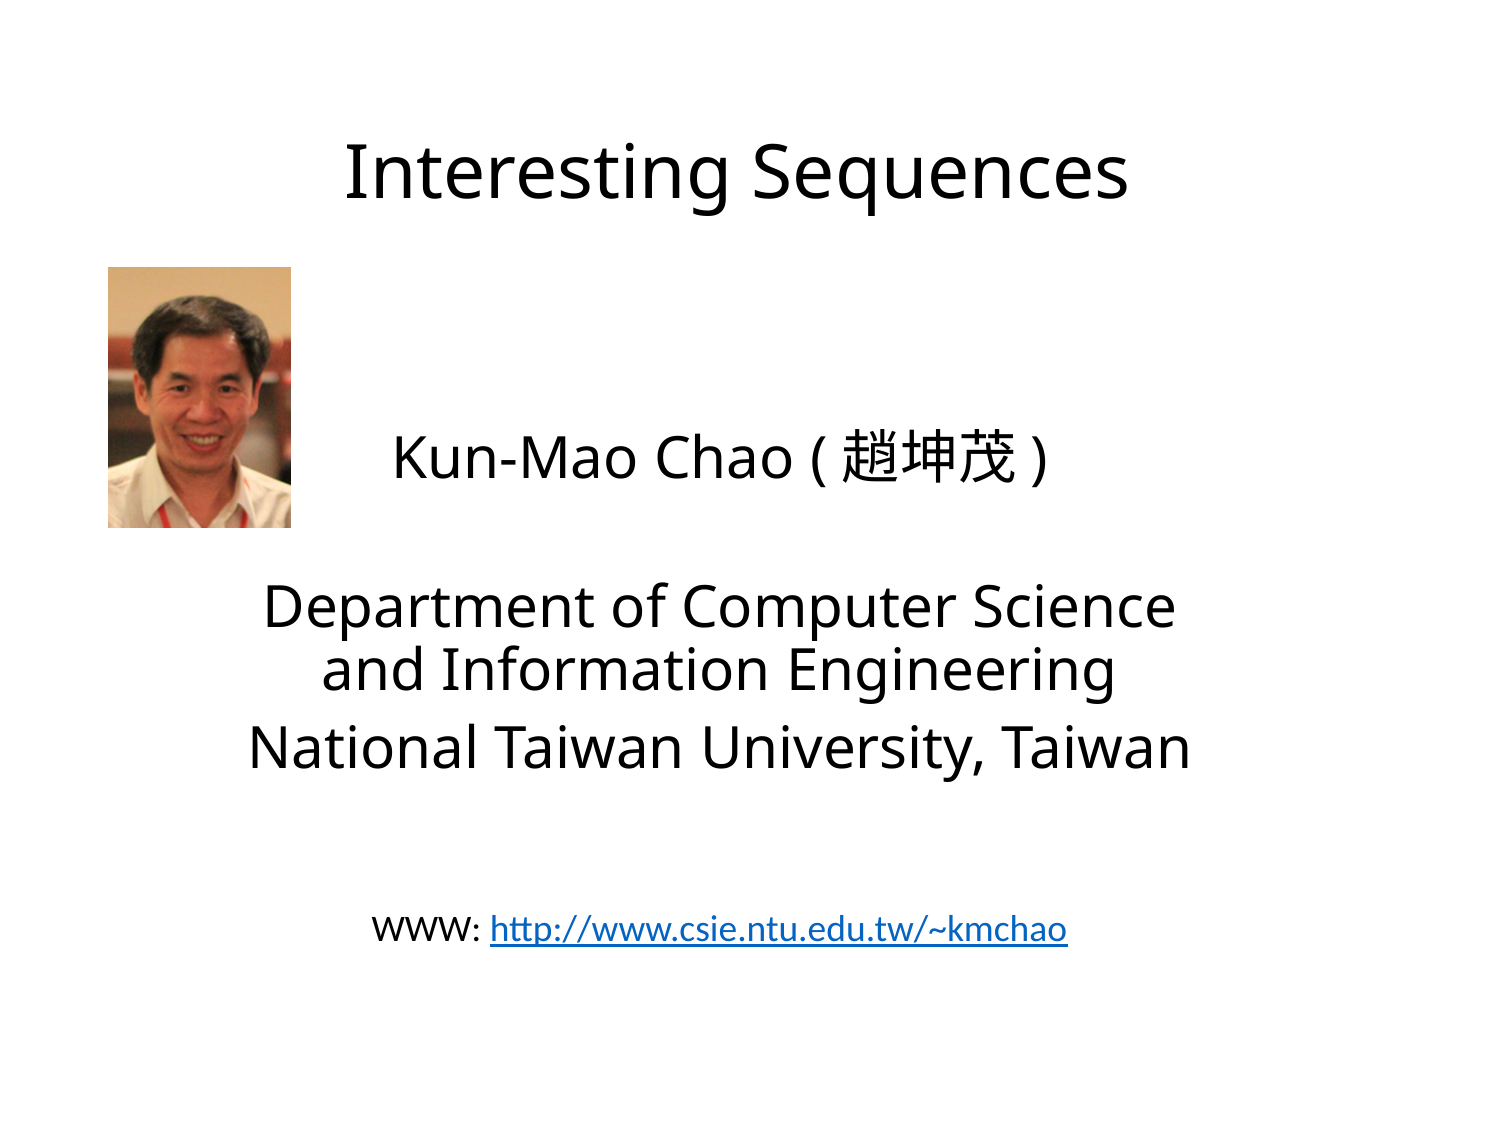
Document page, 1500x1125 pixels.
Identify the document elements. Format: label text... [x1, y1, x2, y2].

title Interesting Sequences [100, 42, 1376, 306]
picture [108, 267, 291, 528]
subtitle Kun-Mao Chao (趙坤茂) Department of Computer Science and Information Engineering National Taiwan University, Taiwan WWW: http://www.csie.ntu.edu.tw/~kmchao [194, 420, 1245, 709]
